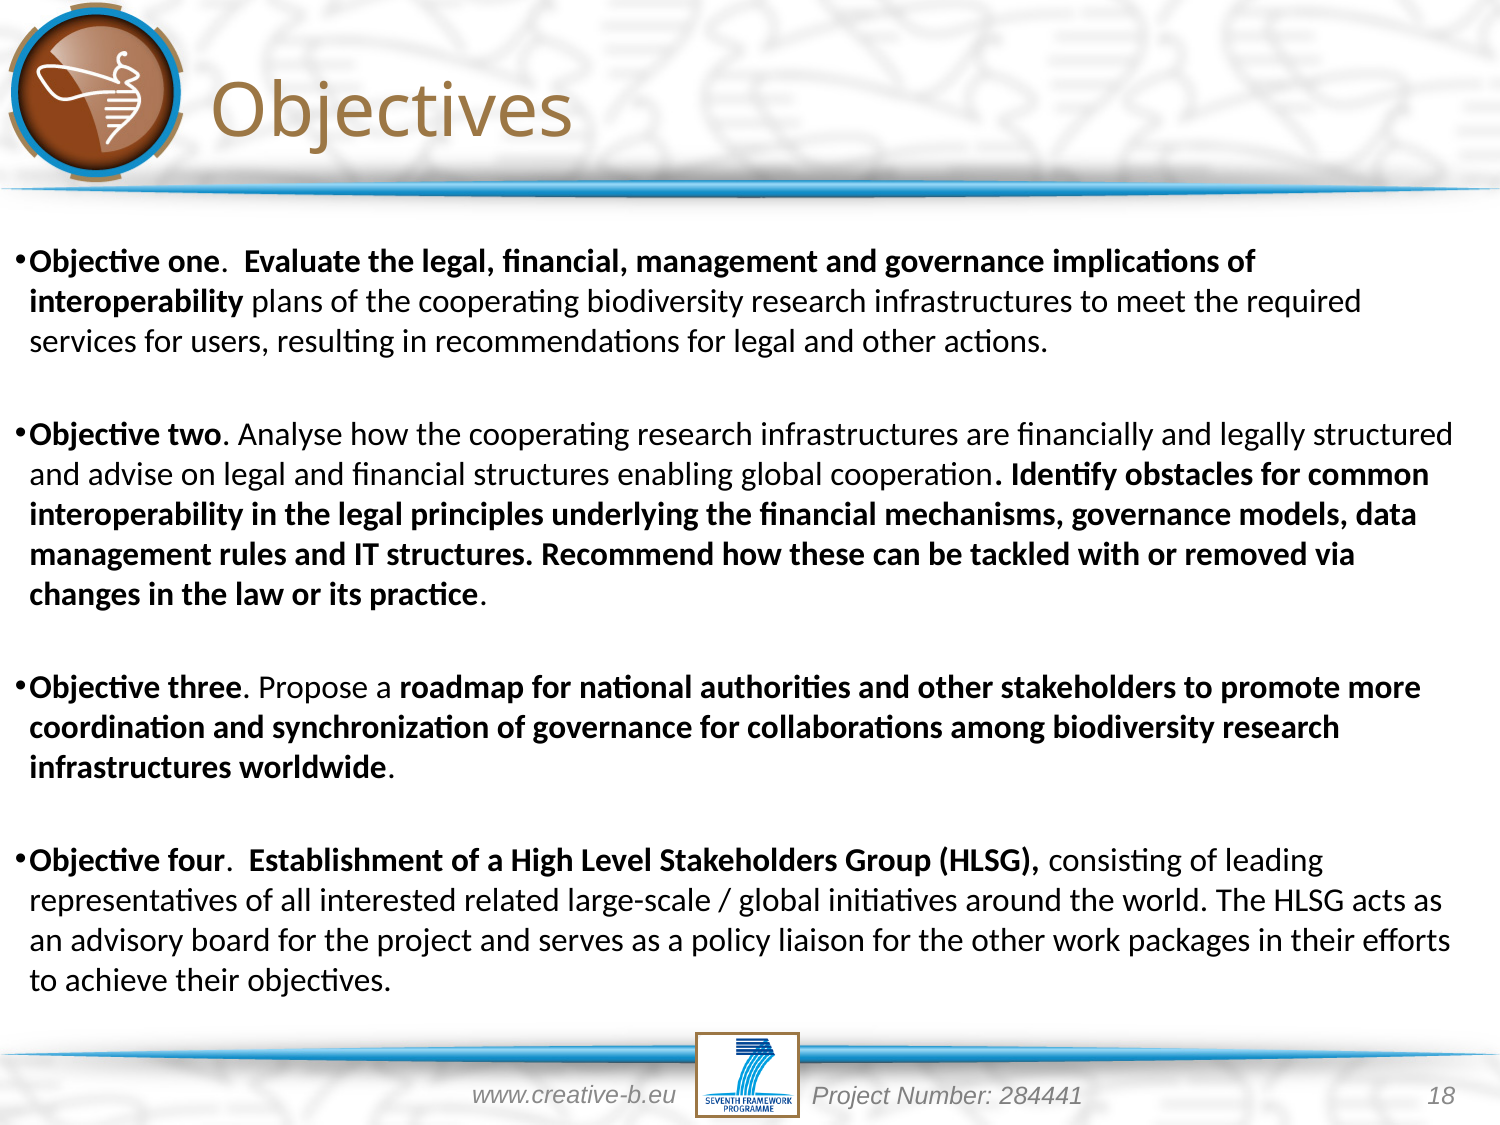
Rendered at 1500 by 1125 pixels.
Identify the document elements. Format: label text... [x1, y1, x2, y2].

text_box Objectives [194, 54, 1471, 183]
text_box Objective one. Evaluate the legal, financial, management and governance implications of interoperability plans of the cooperating biodiversity research infrastructures to meet the required services for users, resulting in recommendations for legal and other actions. Objective two. Analyse how the cooperating research infrastructures are financially and legally structured and advise on legal and financial structures enabling global cooperation. Identify obstacles for common interoperability in the legal principles underlying the financial mechanisms, governance models, data management rules and IT structures. Recommend how these can be tackled with or removed via changes in the law or its practice. Objective three. Propose a roadmap for national authorities and other stakeholders to promote more coordination and synchronization of governance for collaborations among biodiversity research infrastructures worldwide. Objective four. Establishment of a High Level Stakeholders Group (HLSG), consisting of leading representatives of all interested related large-scale / global initiatives around the world. The HLSG acts as an advisory board for the project and serves as a policy liaison for the other work packages in their efforts to achieve their objectives. [0, 231, 1471, 1012]
slide_number 18 [1340, 1064, 1471, 1125]
picture [0, 0, 1500, 1125]
footer www.creative-b.eu [216, 1064, 692, 1124]
